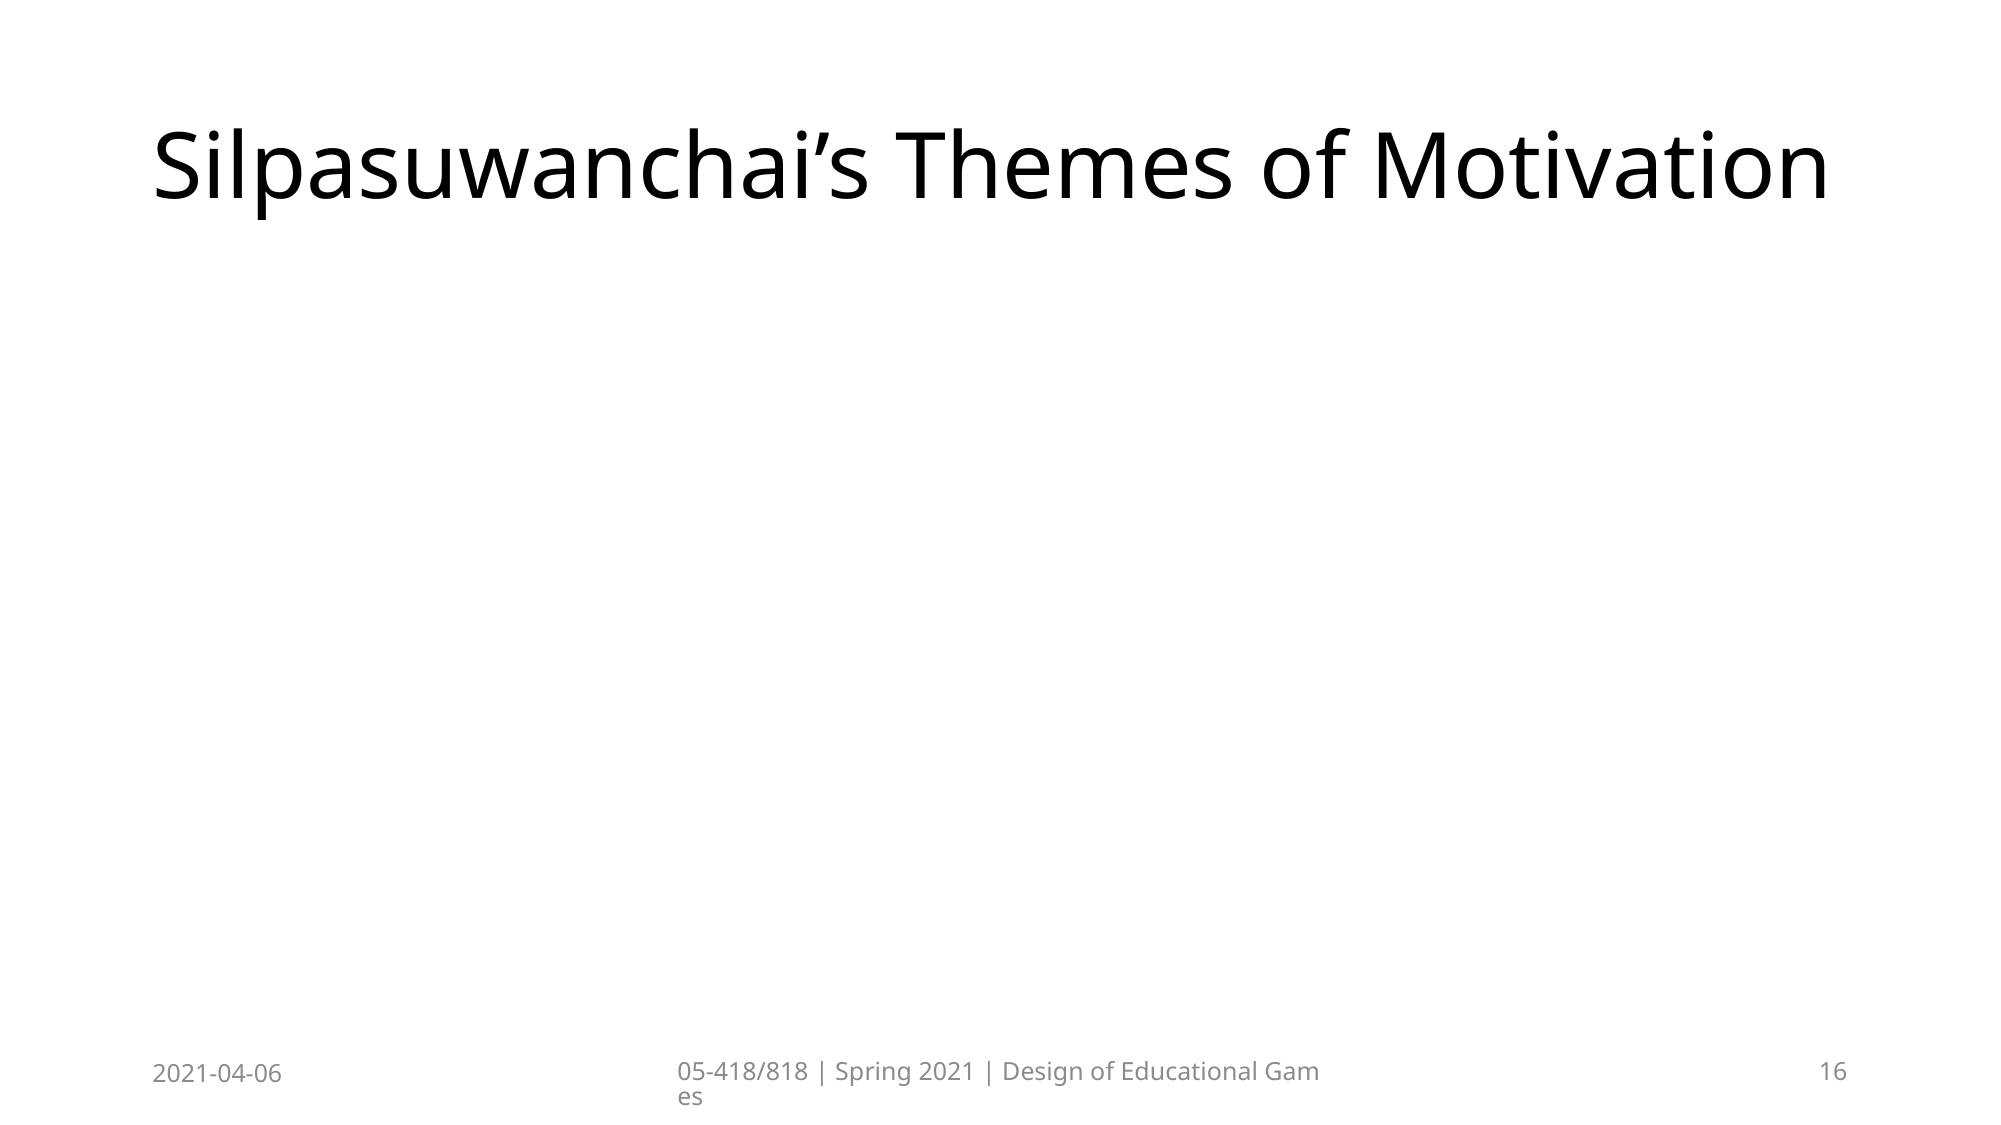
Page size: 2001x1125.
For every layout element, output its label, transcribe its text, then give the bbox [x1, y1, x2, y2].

footer 05-418/818 | Spring 2021 | Design of Educational Games [662, 1042, 1338, 1103]
title Silpasuwanchai’s Themes of Motivation [137, 59, 1863, 278]
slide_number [137, 1042, 588, 1103]
slide_number 16 [1412, 1042, 1863, 1103]
